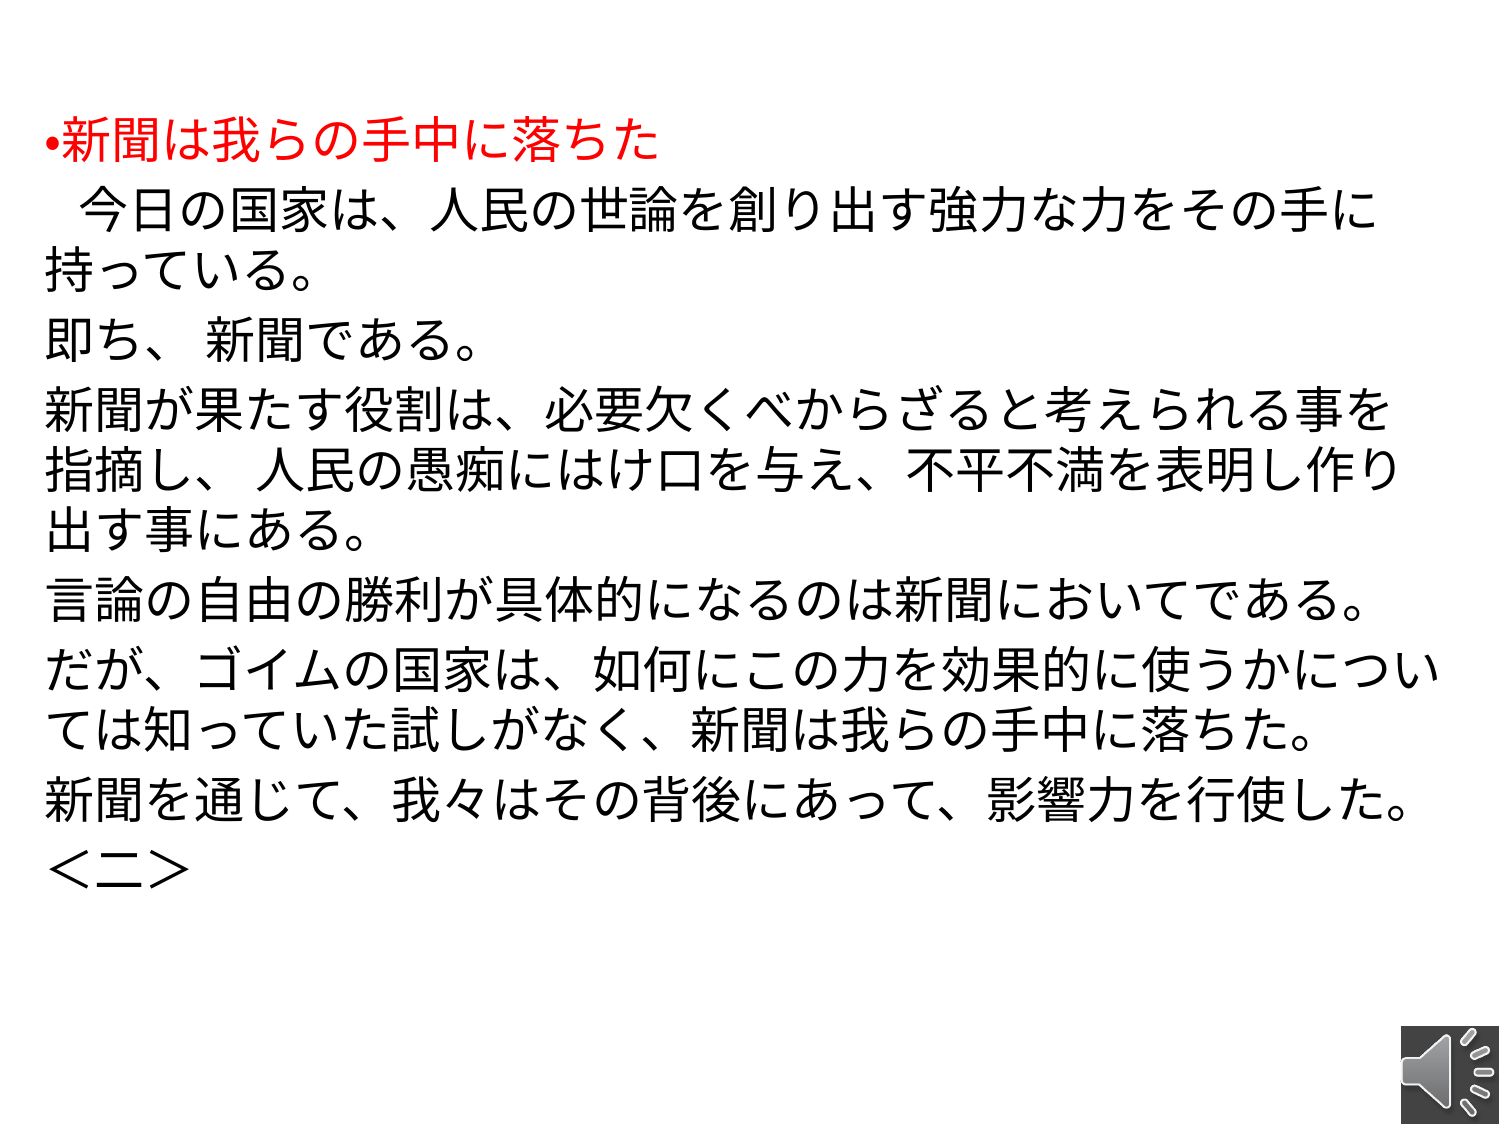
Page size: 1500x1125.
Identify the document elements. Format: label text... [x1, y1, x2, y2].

list ・新聞は我らの手中に落ちた 今日の国家は、人民の世論を創り出す強力な力をその手に持っている。 即ち、 新聞である。 新聞が果たす役割は、必要欠くべからざると考えられる事を指摘し、 人民の愚痴にはけ口を与え、不平不満を表明し作り出す事にある。 言論の自由の勝利が具体的になるのは新聞においてである。 だが、ゴイムの国家は、如何にこの力を効果的に使うかについては知っていた試しがなく、新聞は我らの手中に落ちた。 新聞を通じて、我々はその背後にあって、影響力を行使した。 ＜二＞ [29, 30, 1459, 976]
picture [1399, 1024, 1500, 1125]
